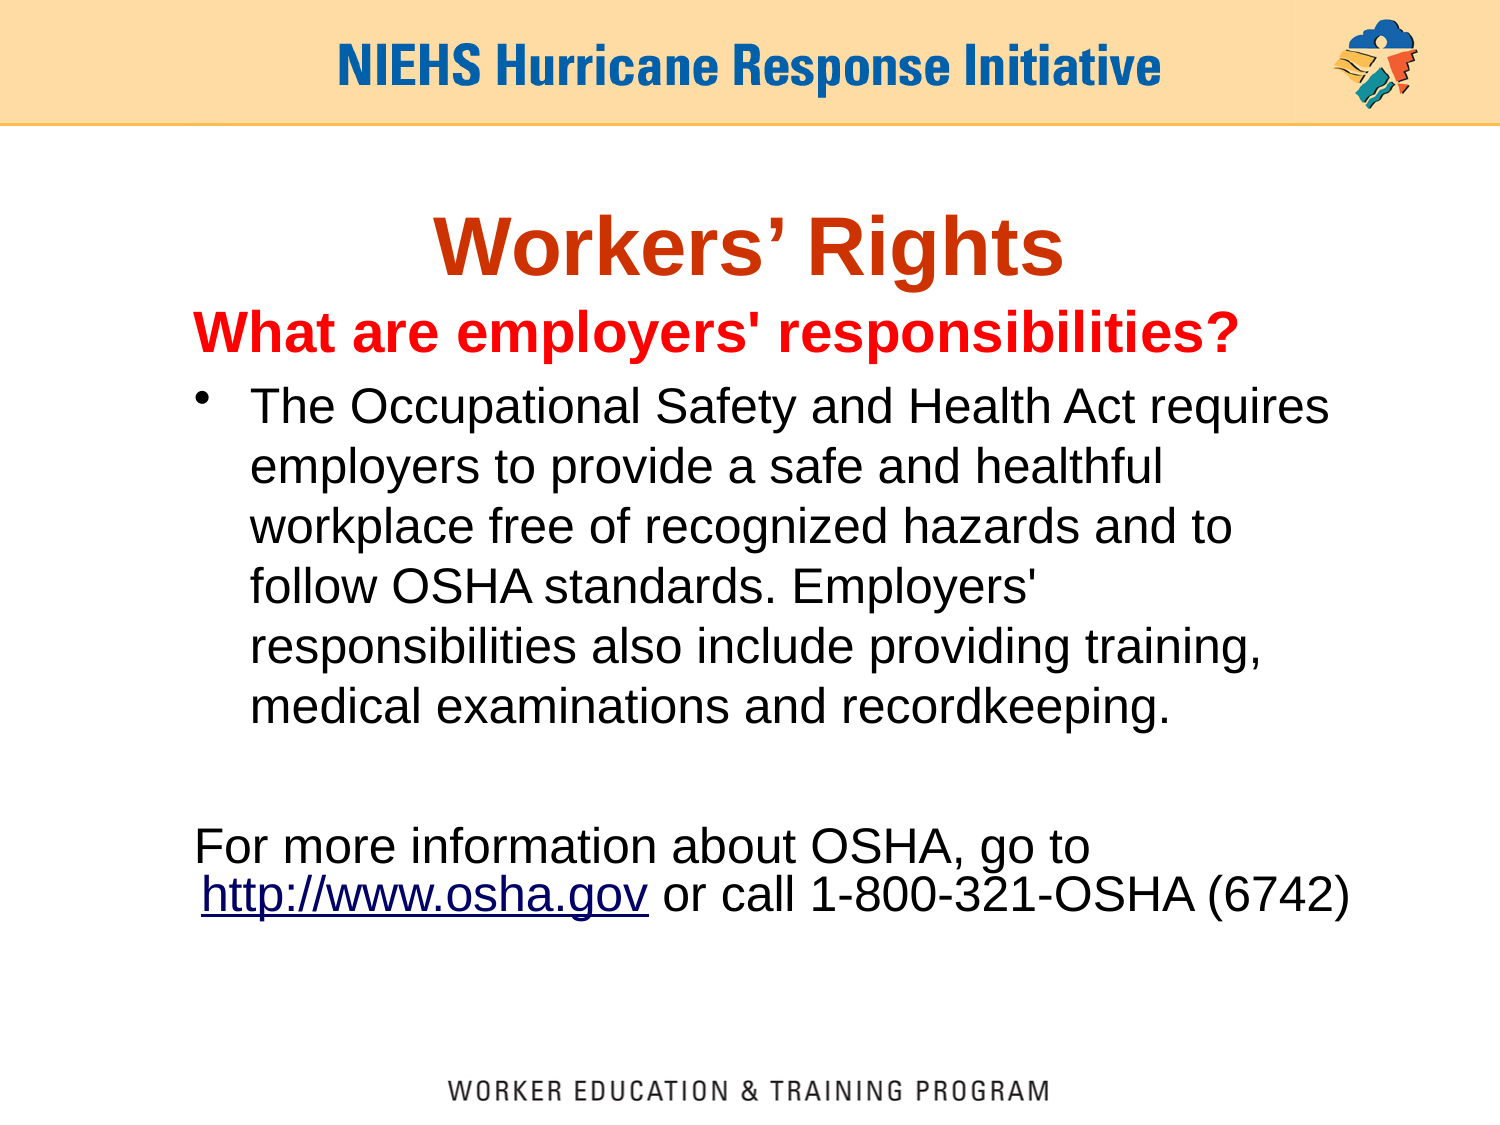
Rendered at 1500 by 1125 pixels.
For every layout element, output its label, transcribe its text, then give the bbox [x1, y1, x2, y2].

picture [0, 0, 1500, 126]
list What are employers' responsibilities? The Occupational Safety and Health Act requires employers to provide a safe and healthful workplace free of recognized hazards and to follow OSHA standards. Employers' responsibilities also include providing training, medical examinations and recordkeeping. For more information about OSHA, go to http://www.osha.gov or call 1-800-321-OSHA (6742) [112, 299, 1388, 1050]
title Workers’ Rights [112, 149, 1388, 299]
picture [0, 1065, 1500, 1125]
